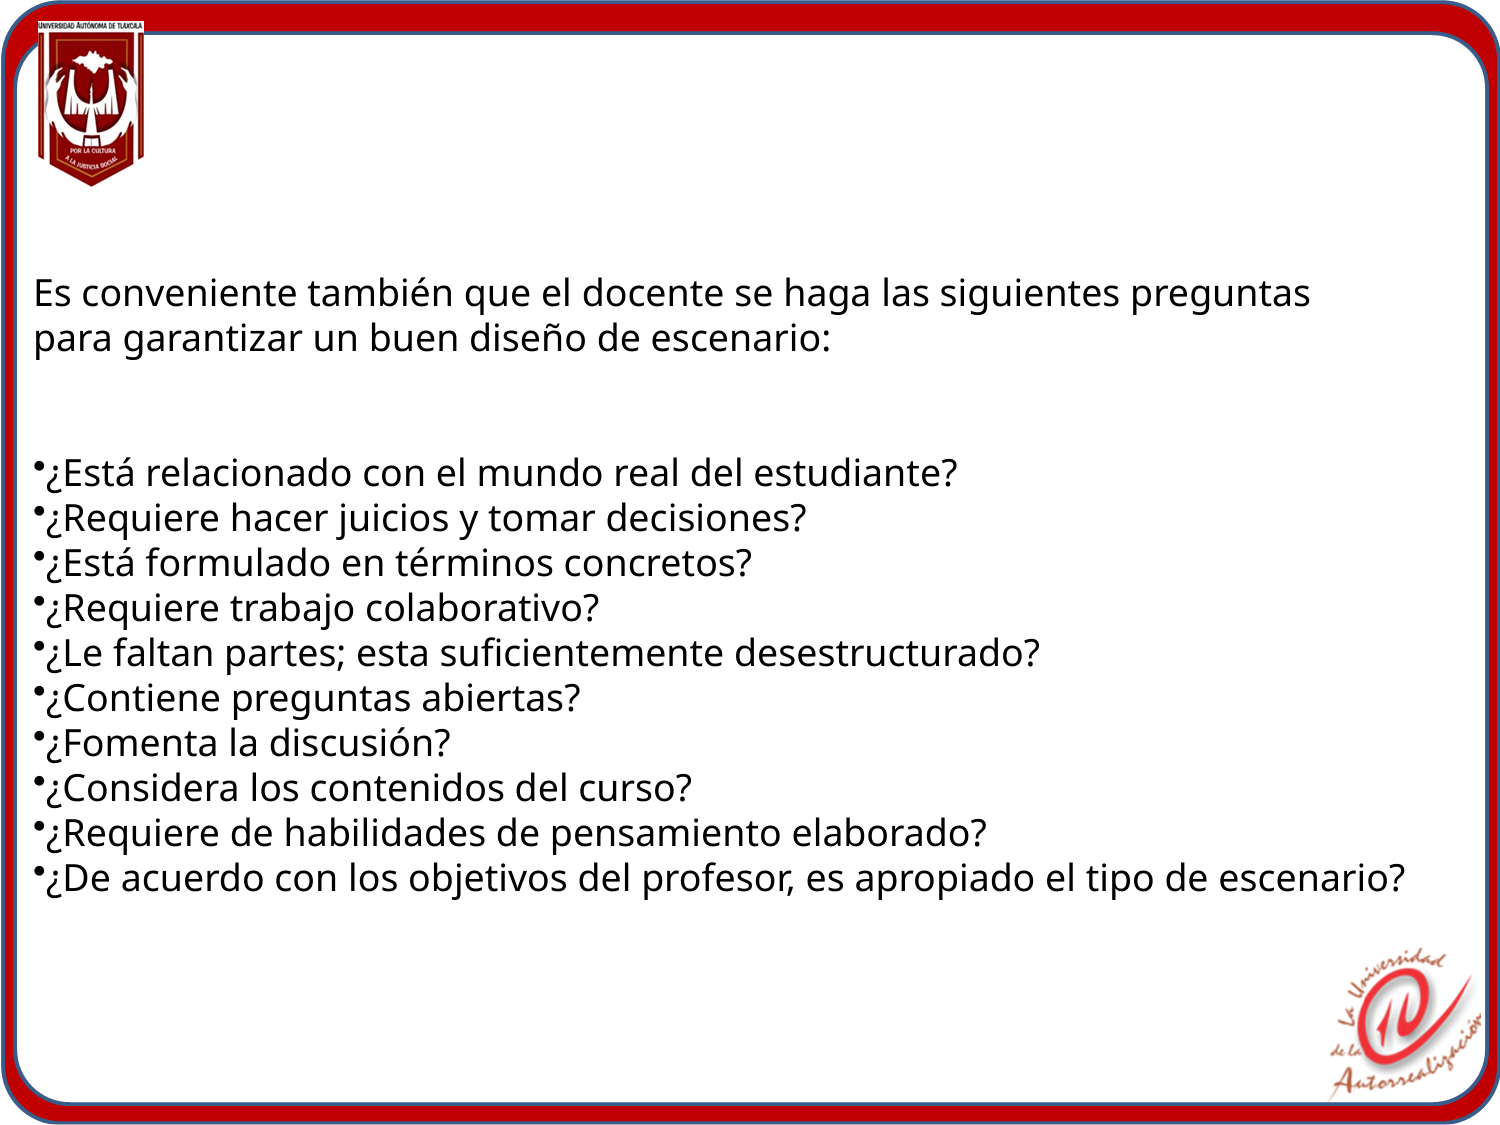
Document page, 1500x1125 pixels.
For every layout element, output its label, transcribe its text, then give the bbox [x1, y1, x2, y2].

picture [0, 0, 1500, 1125]
text_box Es conveniente también que el docente se haga las siguientes preguntas para garantizar un buen diseño de escenario: ¿Está relacionado con el mundo real del estudiante? ¿Requiere hacer juicios y tomar decisiones? ¿Está formulado en términos concretos? ¿Requiere trabajo colaborativo? ¿Le faltan partes; esta suficientemente desestructurado? ¿Contiene preguntas abiertas? ¿Fomenta la discusión? ¿Considera los contenidos del curso? ¿Requiere de habilidades de pensamiento elaborado? ¿De acuerdo con los objetivos del profesor, es apropiado el tipo de escenario? [18, 261, 1422, 906]
